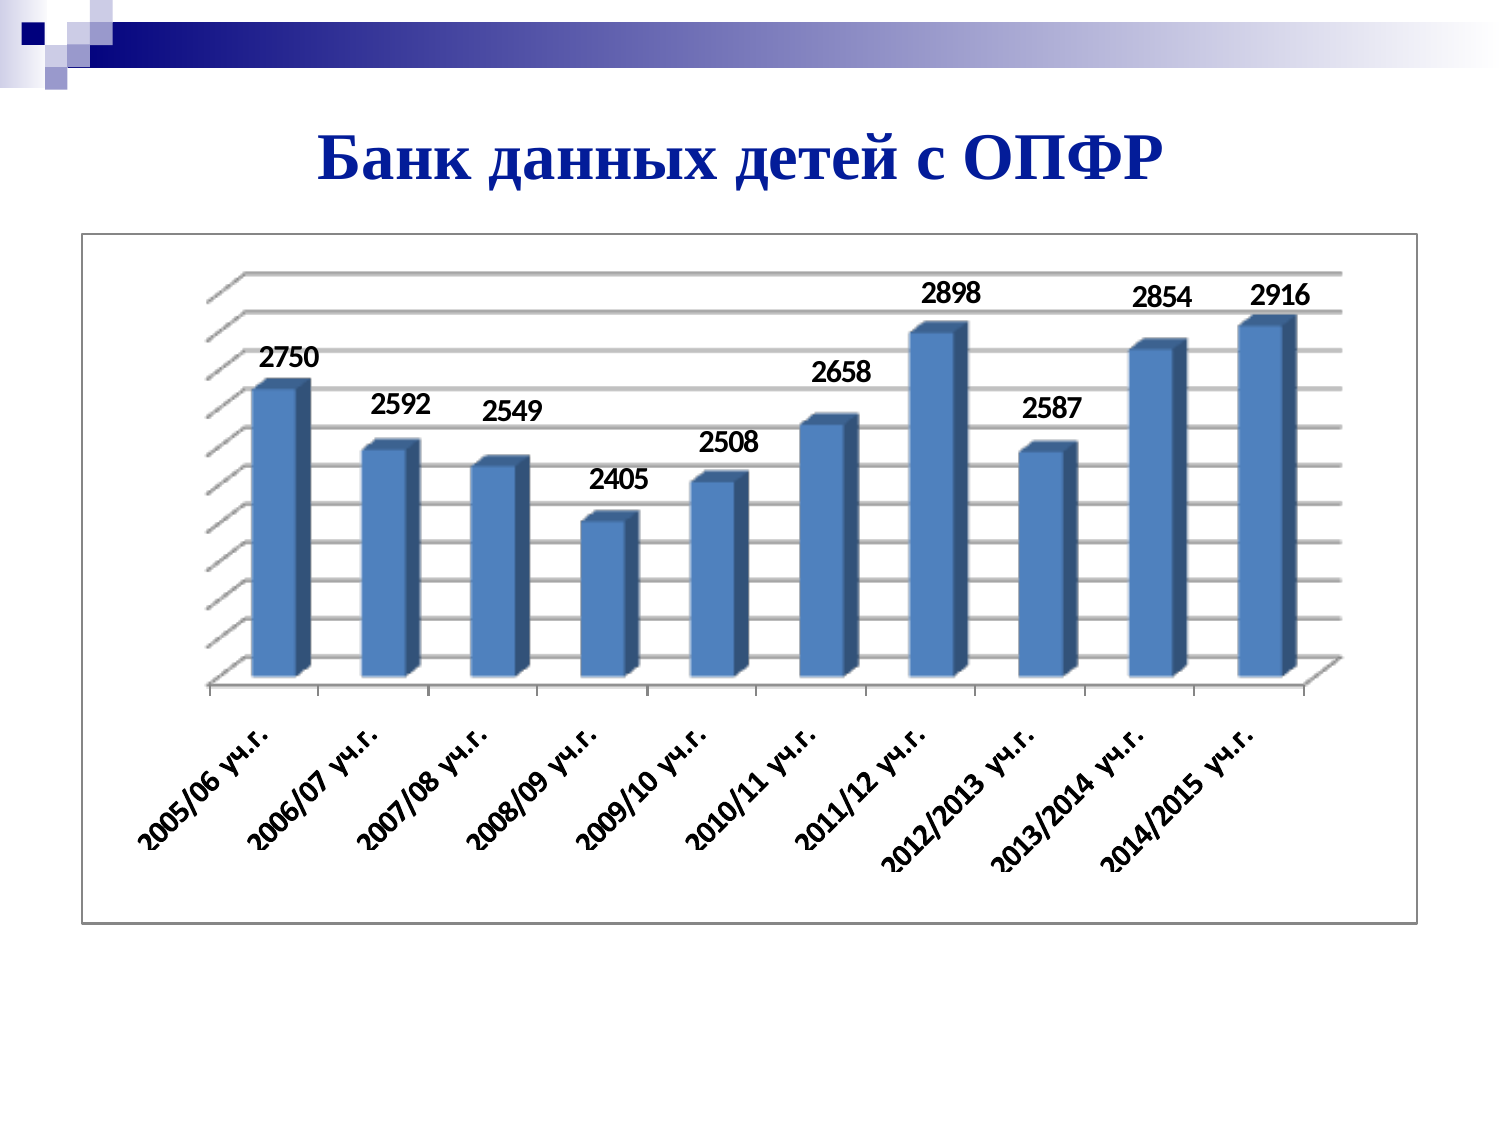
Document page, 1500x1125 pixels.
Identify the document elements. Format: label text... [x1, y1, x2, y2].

title Банк данных детей с ОПФР [75, 75, 1425, 221]
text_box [70, 222, 1427, 934]
